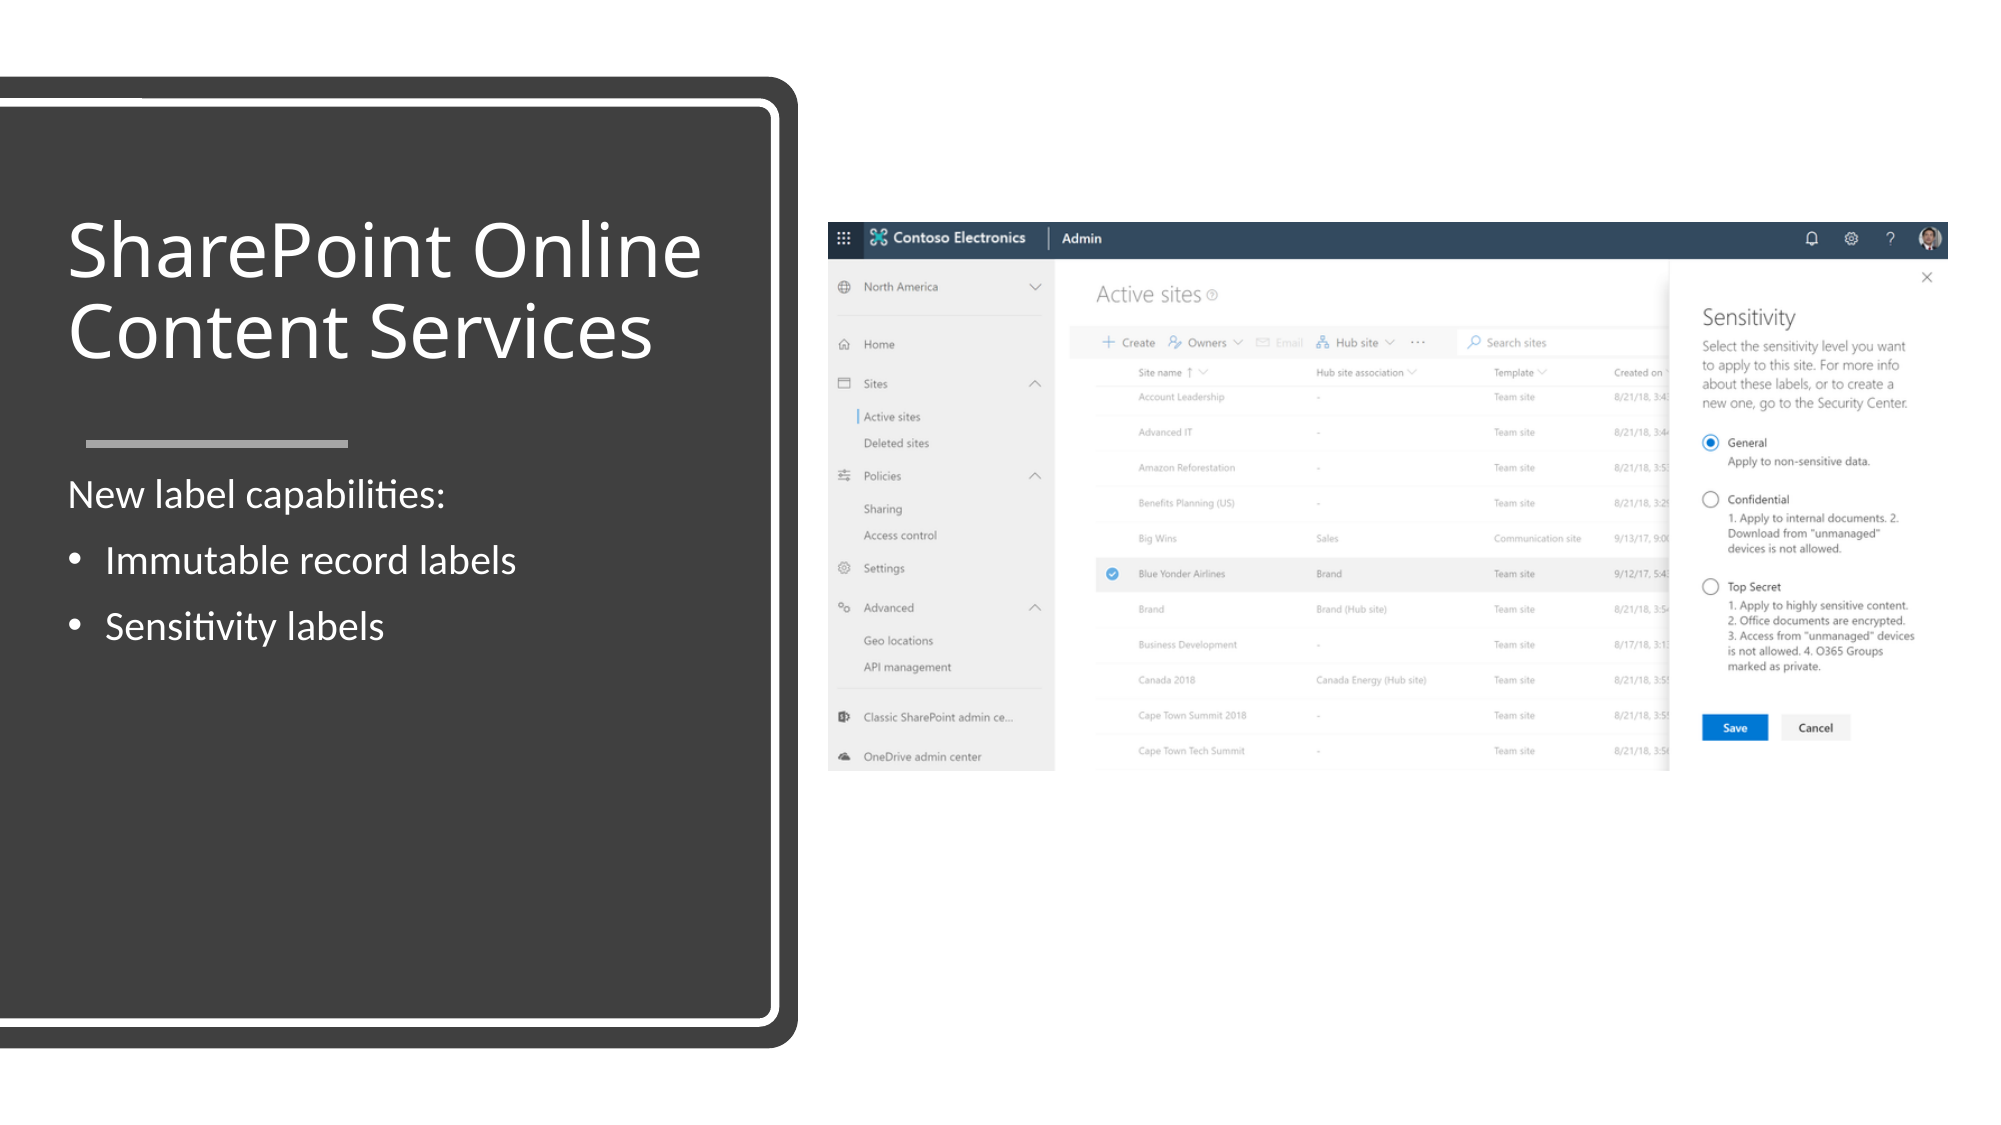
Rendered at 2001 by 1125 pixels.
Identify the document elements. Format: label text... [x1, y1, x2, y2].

text_box [0, 101, 777, 1024]
list New label capabilities: Immutable record labels Sensitivity labels [52, 464, 725, 964]
title SharePoint Online Content Services [52, 160, 725, 428]
text_box [0, 75, 799, 1050]
picture [828, 222, 1948, 771]
